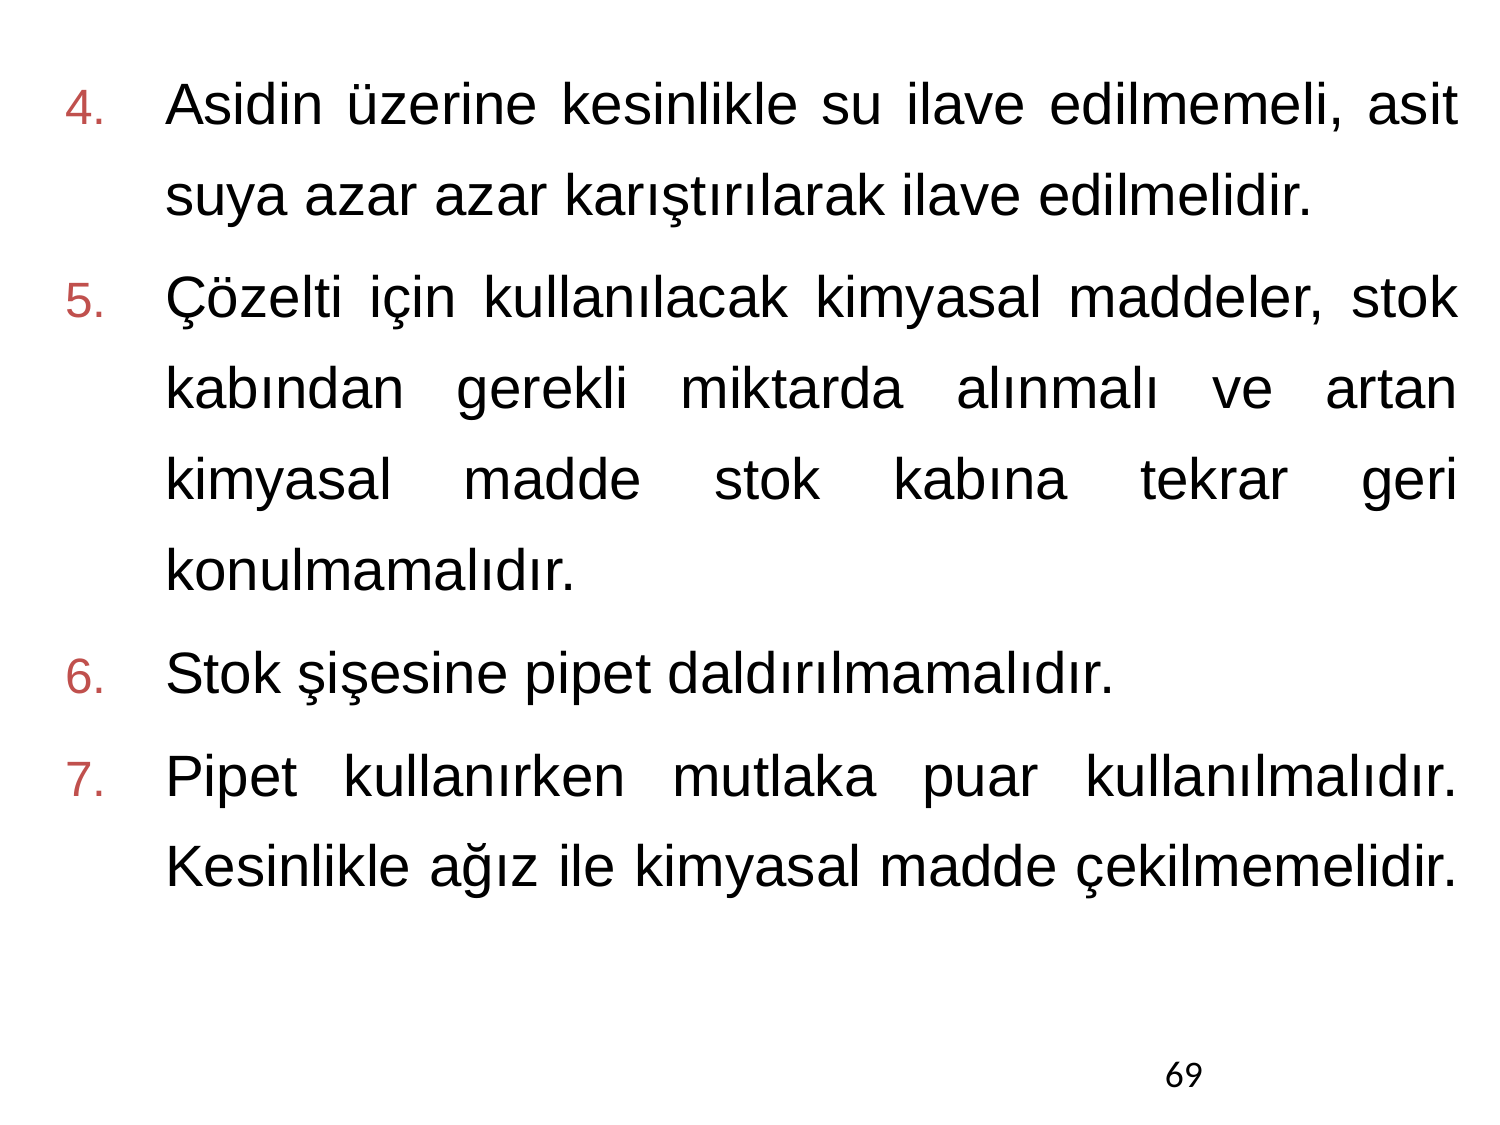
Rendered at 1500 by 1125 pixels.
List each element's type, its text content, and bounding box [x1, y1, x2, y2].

slide_number 69 [1074, 1050, 1425, 1103]
list Asidin üzerine kesinlikle su ilave edilmemeli, asit suya azar azar karıştırılarak ilave edilmelidir. Çözelti için kullanılacak kimyasal maddeler, stok kabından gerekli miktarda alınmalı ve artan kimyasal madde stok kabına tekrar geri konulmamalıdır. Stok şişesine pipet daldırılmamalıdır. Pipet kullanırken mutlaka puar kullanılmalıdır. Kesinlikle ağız ile kimyasal madde çekilmemelidir. [50, 37, 1475, 1050]
